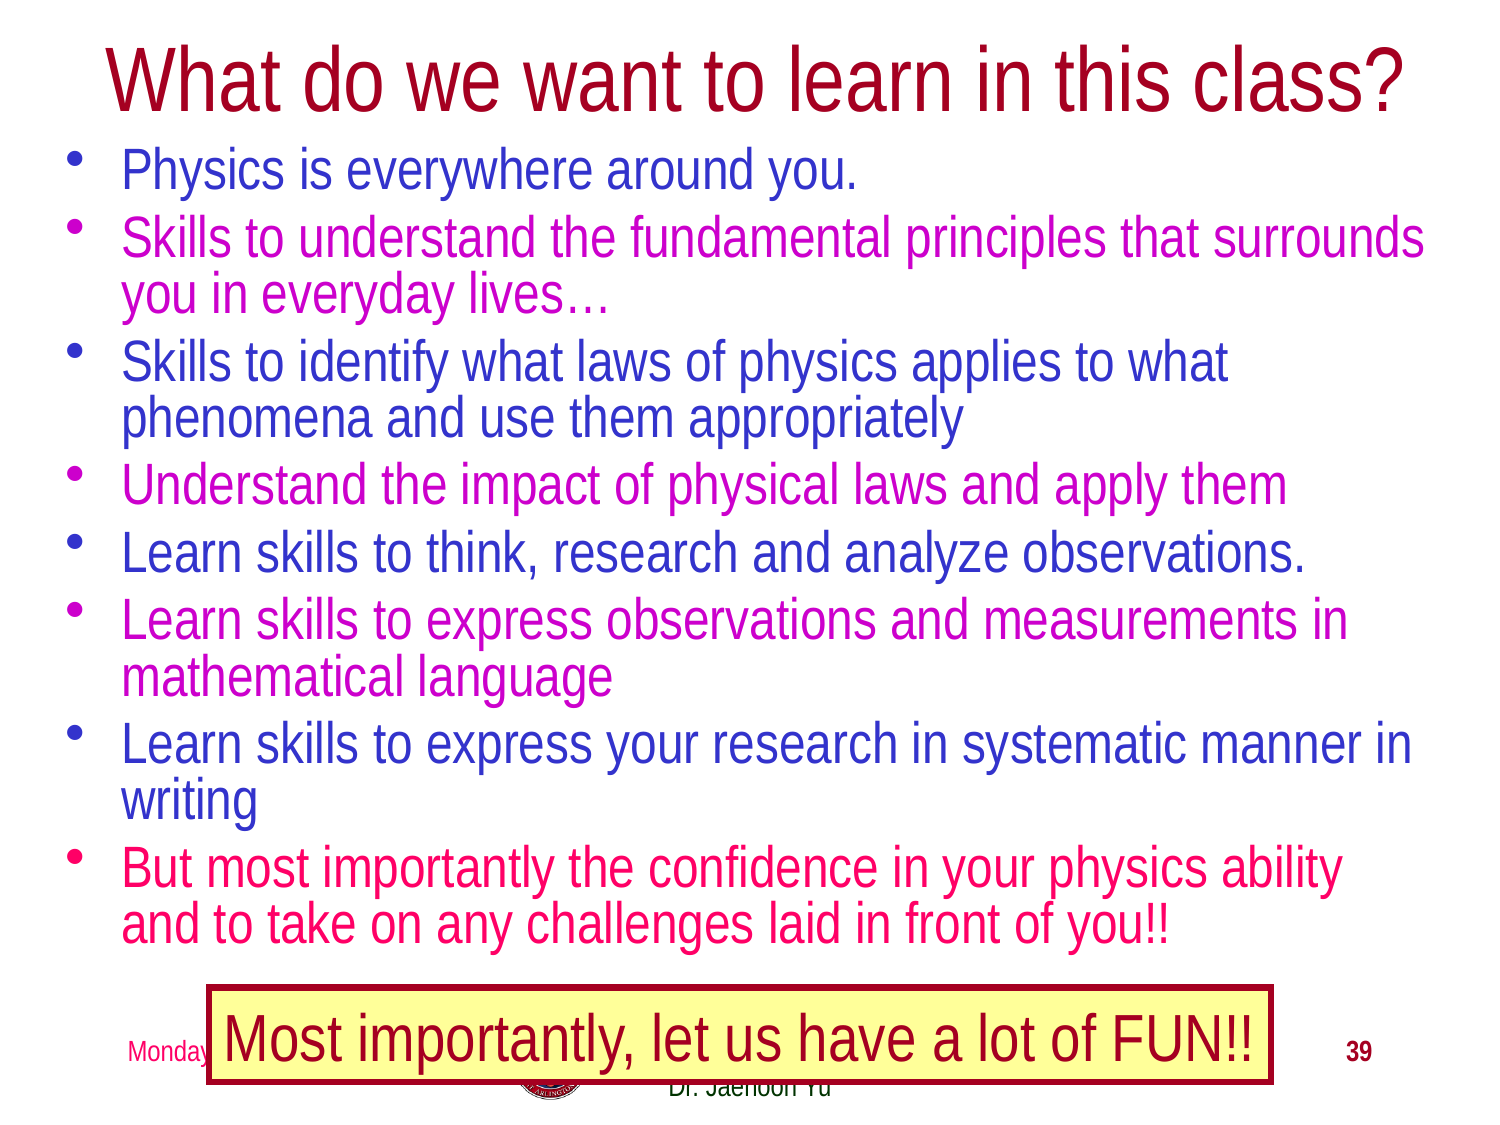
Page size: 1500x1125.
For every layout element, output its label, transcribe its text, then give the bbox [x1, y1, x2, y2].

list Physics is everywhere around you. Skills to understand the fundamental principles that surrounds you in everyday lives… Skills to identify what laws of physics applies to what phenomena and use them appropriately Understand the impact of physical laws and apply them Learn skills to think, research and analyze observations. Learn skills to express observations and measurements in mathematical language Learn skills to express your research in systematic manner in writing But most importantly the confidence in your physics ability and to take on any challenges laid in front of you!! [49, 137, 1451, 951]
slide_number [112, 1024, 426, 1101]
text_box Most importantly, let us have a lot of FUN!! [209, 987, 1272, 1083]
title What do we want to learn in this class? [87, 24, 1426, 126]
slide_number 39 [1074, 1024, 1388, 1101]
footer PHYS 1441-001, Summer 2014 Dr. Jaehoon Yu [512, 1083, 988, 1101]
